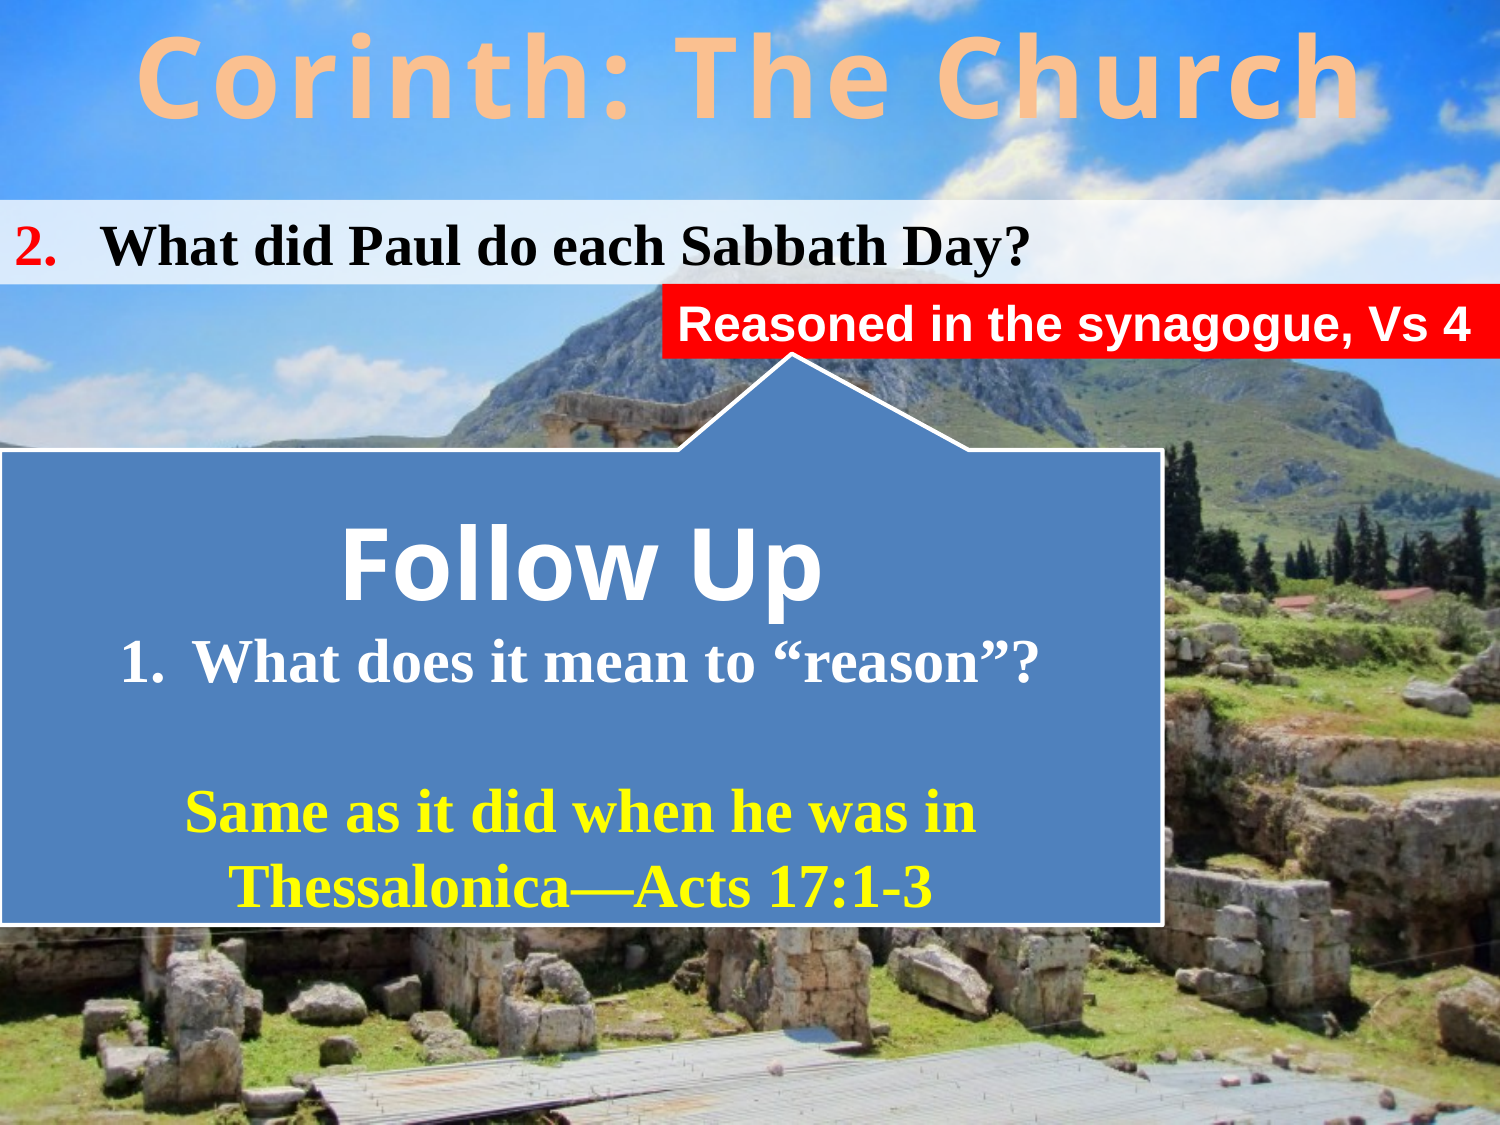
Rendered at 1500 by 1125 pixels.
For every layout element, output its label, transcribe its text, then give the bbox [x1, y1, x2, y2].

picture [0, 0, 1500, 199]
text_box Corinth: The Church [118, 0, 1382, 149]
text_box Follow Up What does it mean to “reason”? Same as it did when he was in Thessalonica—Acts 17:1-3 [0, 351, 1165, 928]
text_box Reasoned in the synagogue, Vs 4 [662, 283, 1500, 359]
picture [0, 285, 781, 447]
text_box What did Paul do each Sabbath Day? [0, 199, 1500, 285]
picture [0, 359, 1500, 1125]
